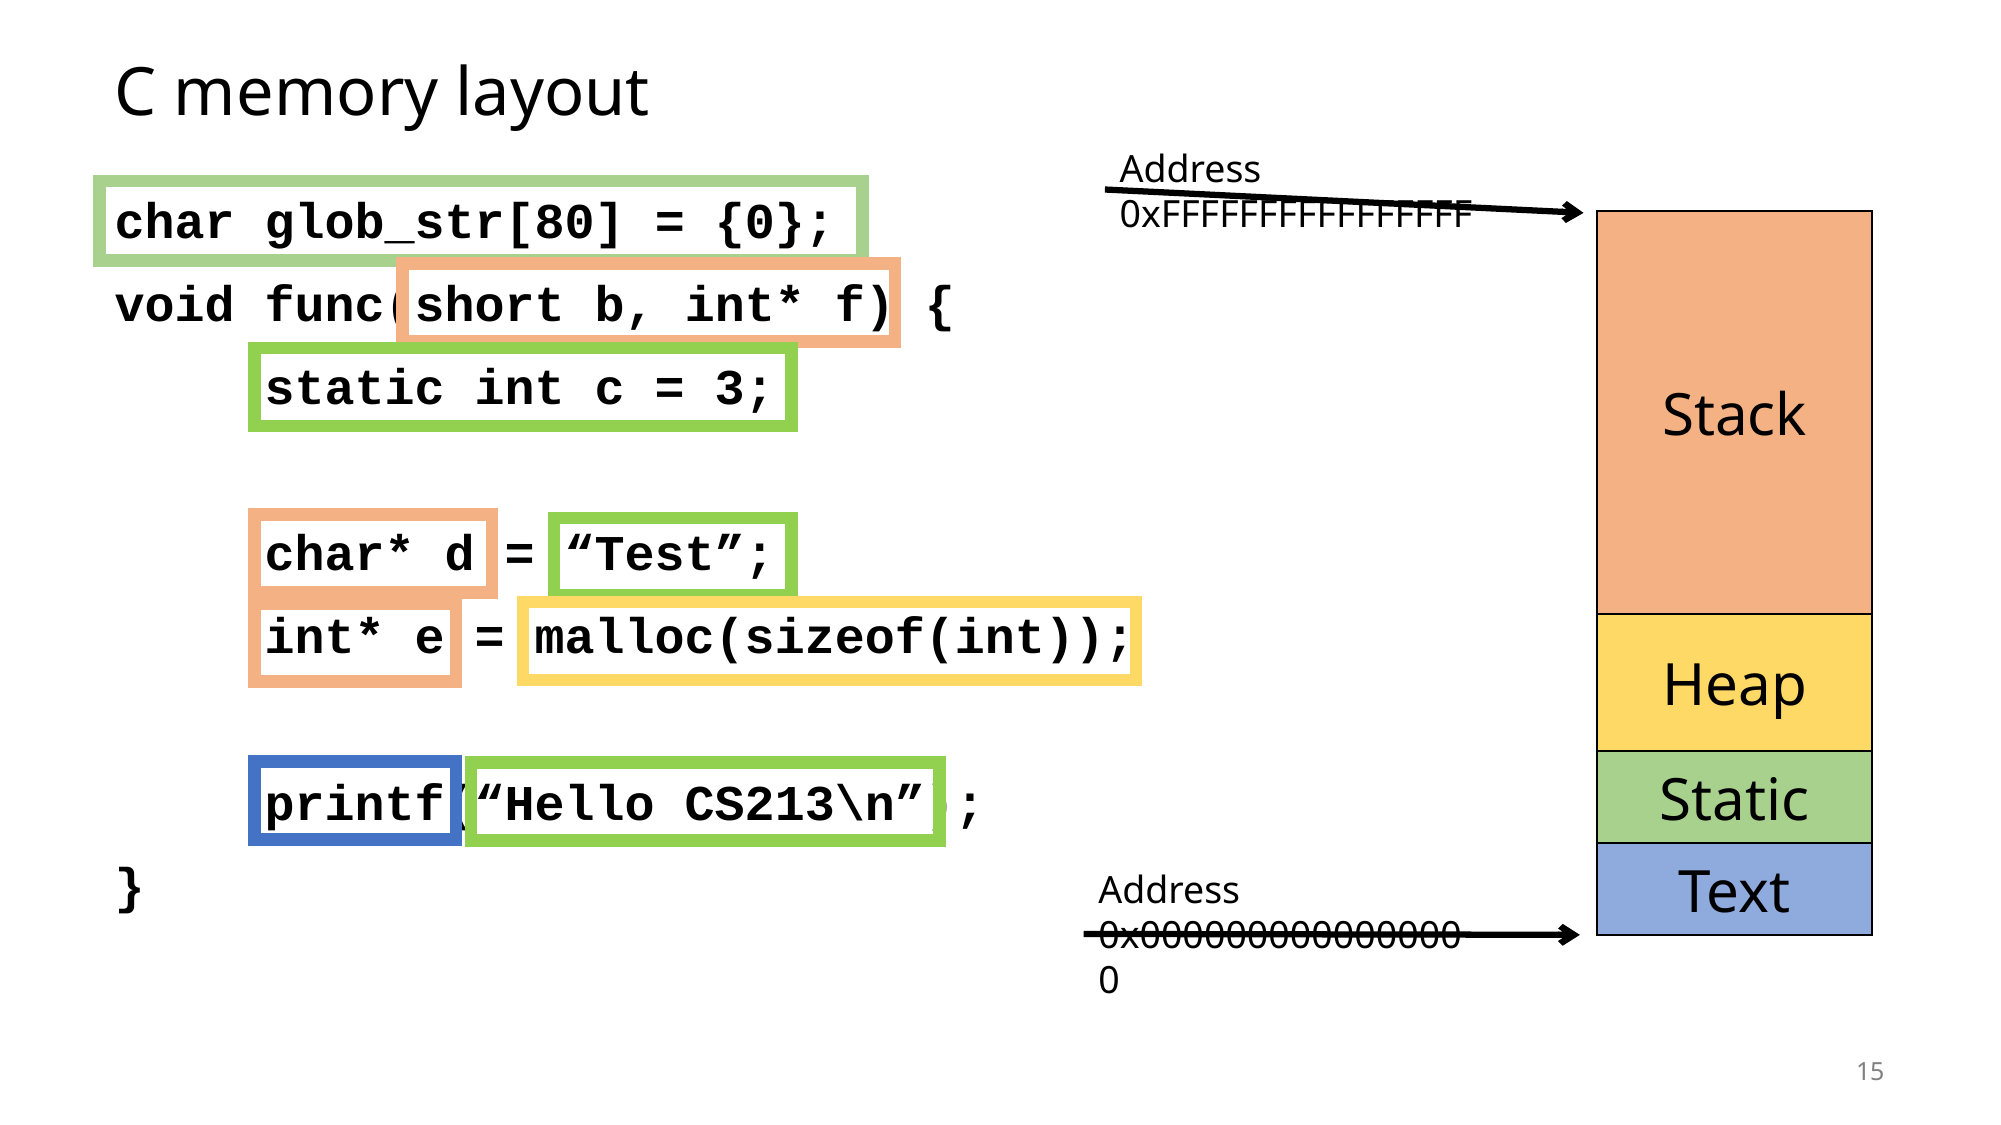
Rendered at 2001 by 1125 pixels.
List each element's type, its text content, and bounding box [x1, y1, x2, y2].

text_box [1083, 859, 1580, 1011]
text_box [253, 602, 457, 682]
title C memory layout [99, 37, 1900, 150]
text_box [253, 347, 793, 427]
text_box [553, 517, 793, 597]
text_box [470, 761, 940, 841]
table_cell Text [1598, 844, 1871, 934]
text_box [401, 263, 896, 343]
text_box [1104, 137, 1584, 289]
table_header Stack [1598, 212, 1871, 613]
slide_number 15 [1749, 1042, 1900, 1103]
text_box [522, 601, 1137, 681]
table_cell Heap [1598, 615, 1871, 750]
text_box [99, 180, 863, 261]
text_box [253, 514, 493, 594]
list char glob_str[80] = {0}; void func(short b, int* f) { static int c = 3; char* d = “Test”; int* e = malloc(sizeof(int)); printf(“Hello CS213\n”); } [99, 187, 1163, 1013]
text_box [253, 761, 457, 841]
table_cell Static [1598, 752, 1871, 842]
